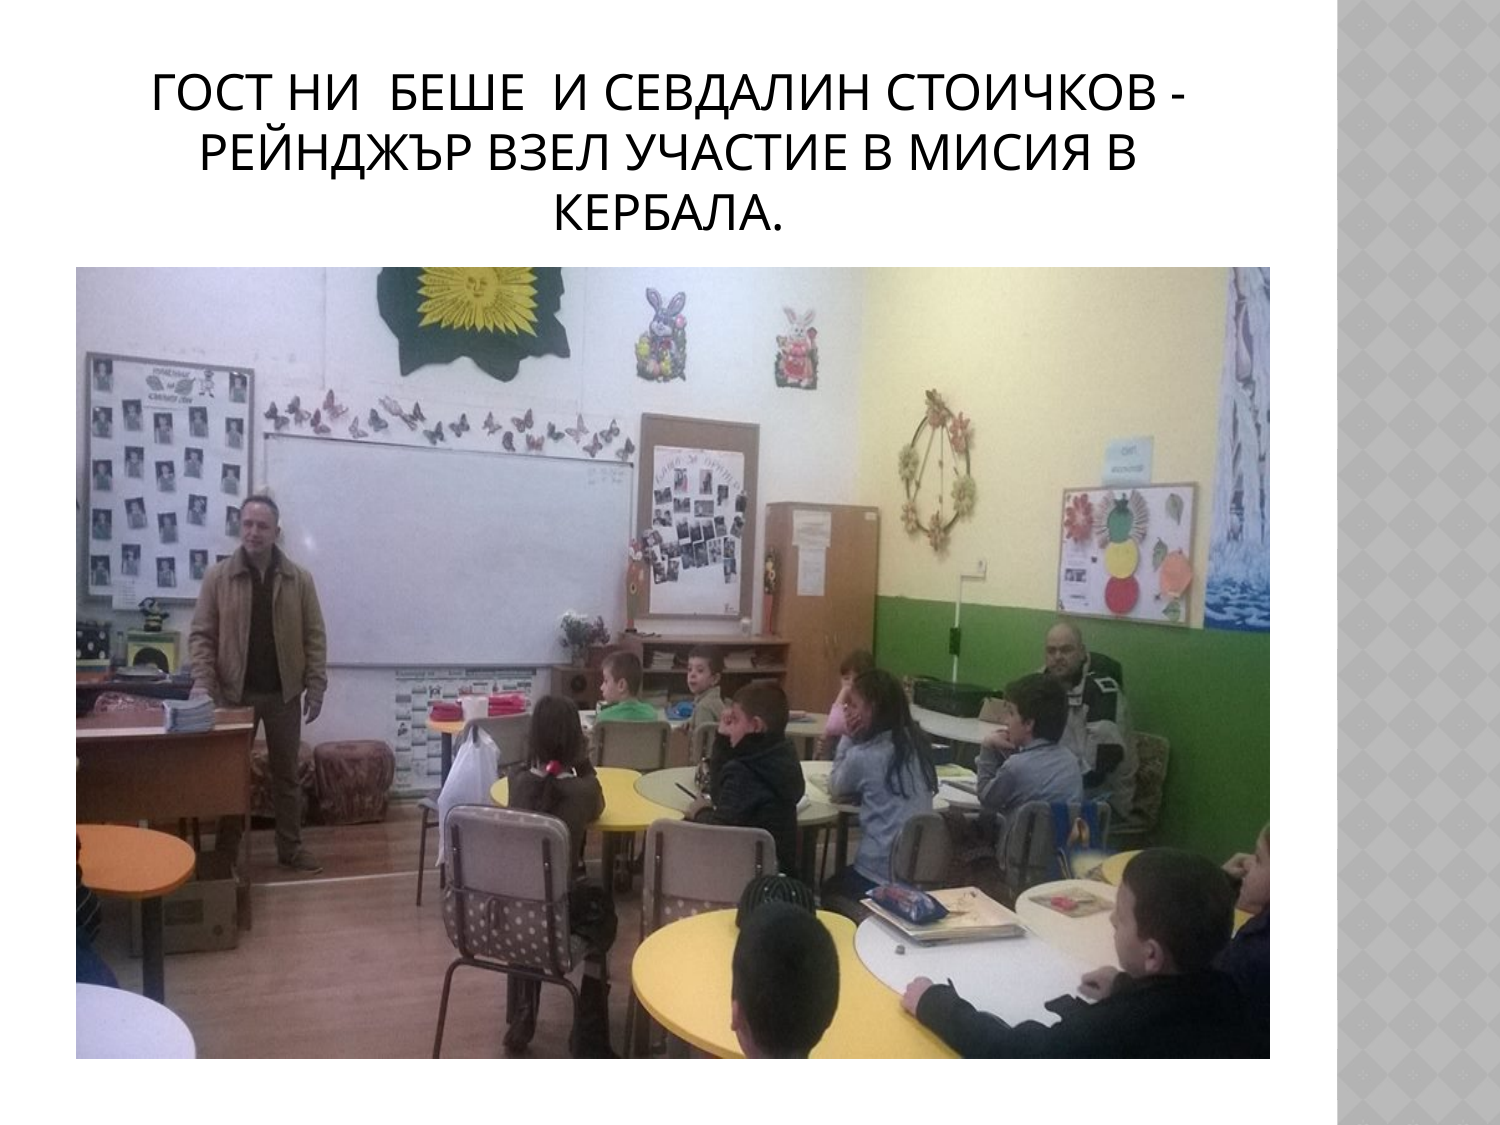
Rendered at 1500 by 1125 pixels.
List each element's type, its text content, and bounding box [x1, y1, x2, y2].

title Гост ни беше и Севдалин Стоичков - рейнджър взел участие в мисия в Кербала. [75, 52, 1263, 240]
picture [76, 266, 1271, 1059]
